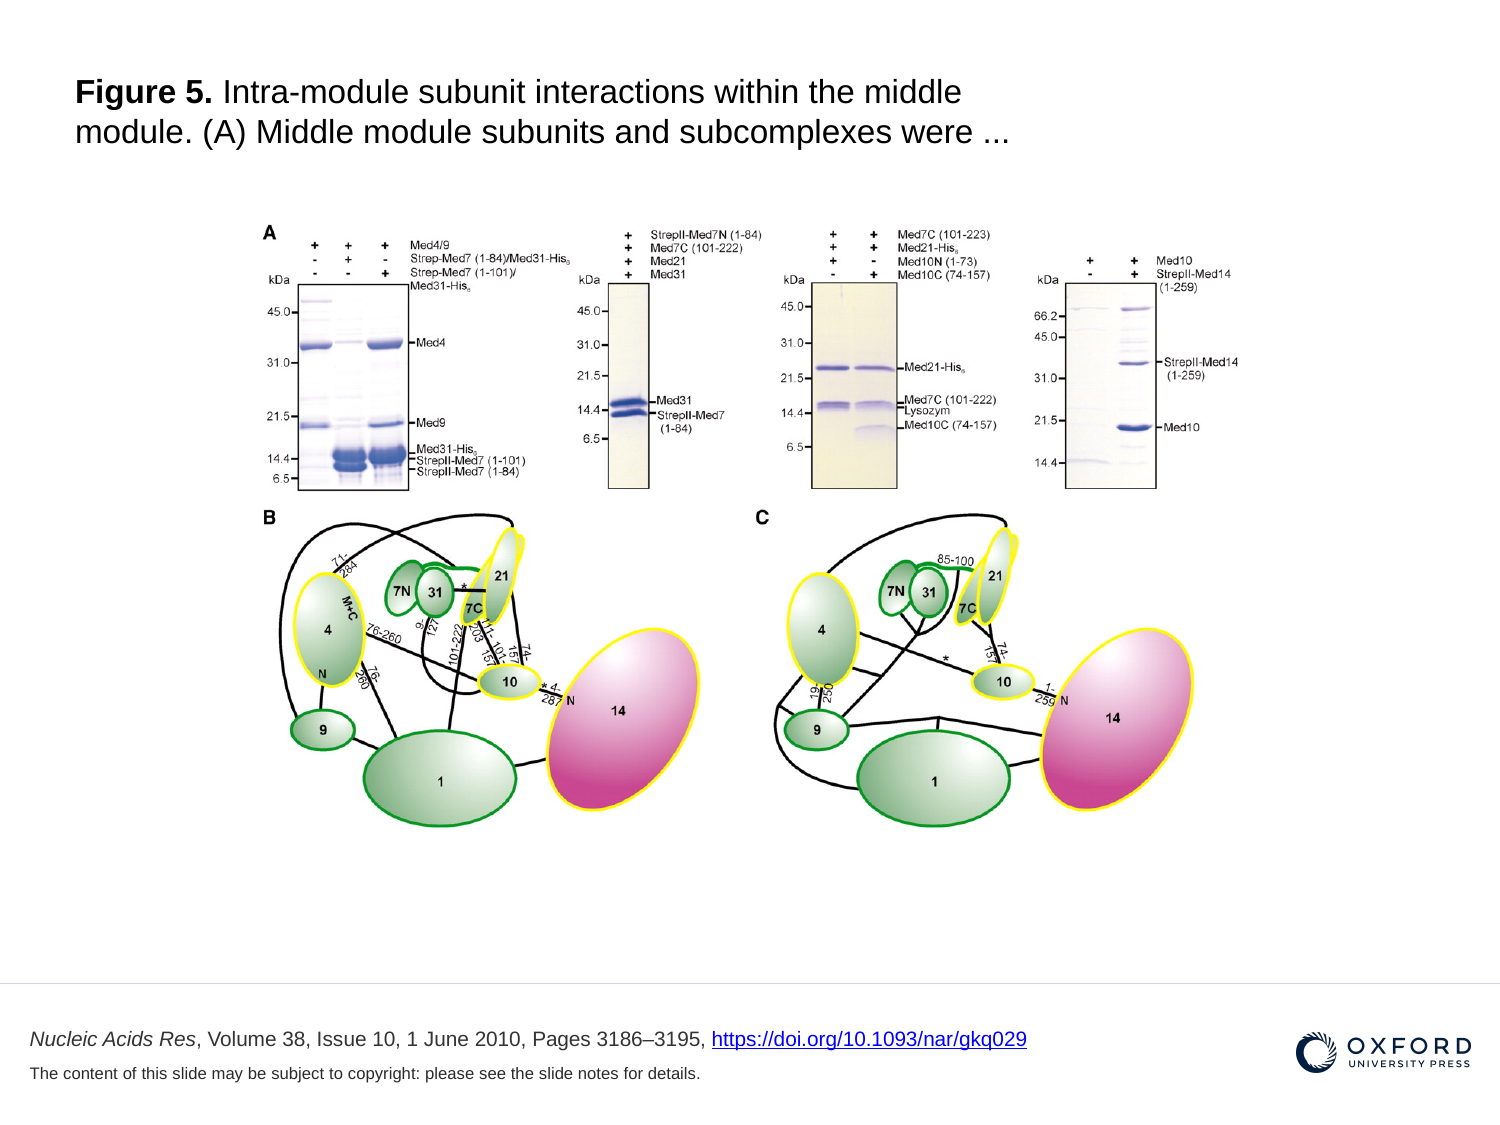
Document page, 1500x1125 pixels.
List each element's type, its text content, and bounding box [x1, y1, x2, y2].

picture [262, 224, 1238, 828]
footer Nucleic Acids Res, Volume 38, Issue 10, 1 June 2010, Pages 3186–3195, https://doi.org/10.1093/nar/gkq029 The content of this slide may be subject to copyright: please see the slide notes for details. [0, 983, 1260, 1125]
title Figure 5. Intra-module subunit interactions within the middle module. (A) Middle module subunits and subcomplexes were ... [75, 69, 1078, 171]
picture [1296, 1032, 1471, 1073]
